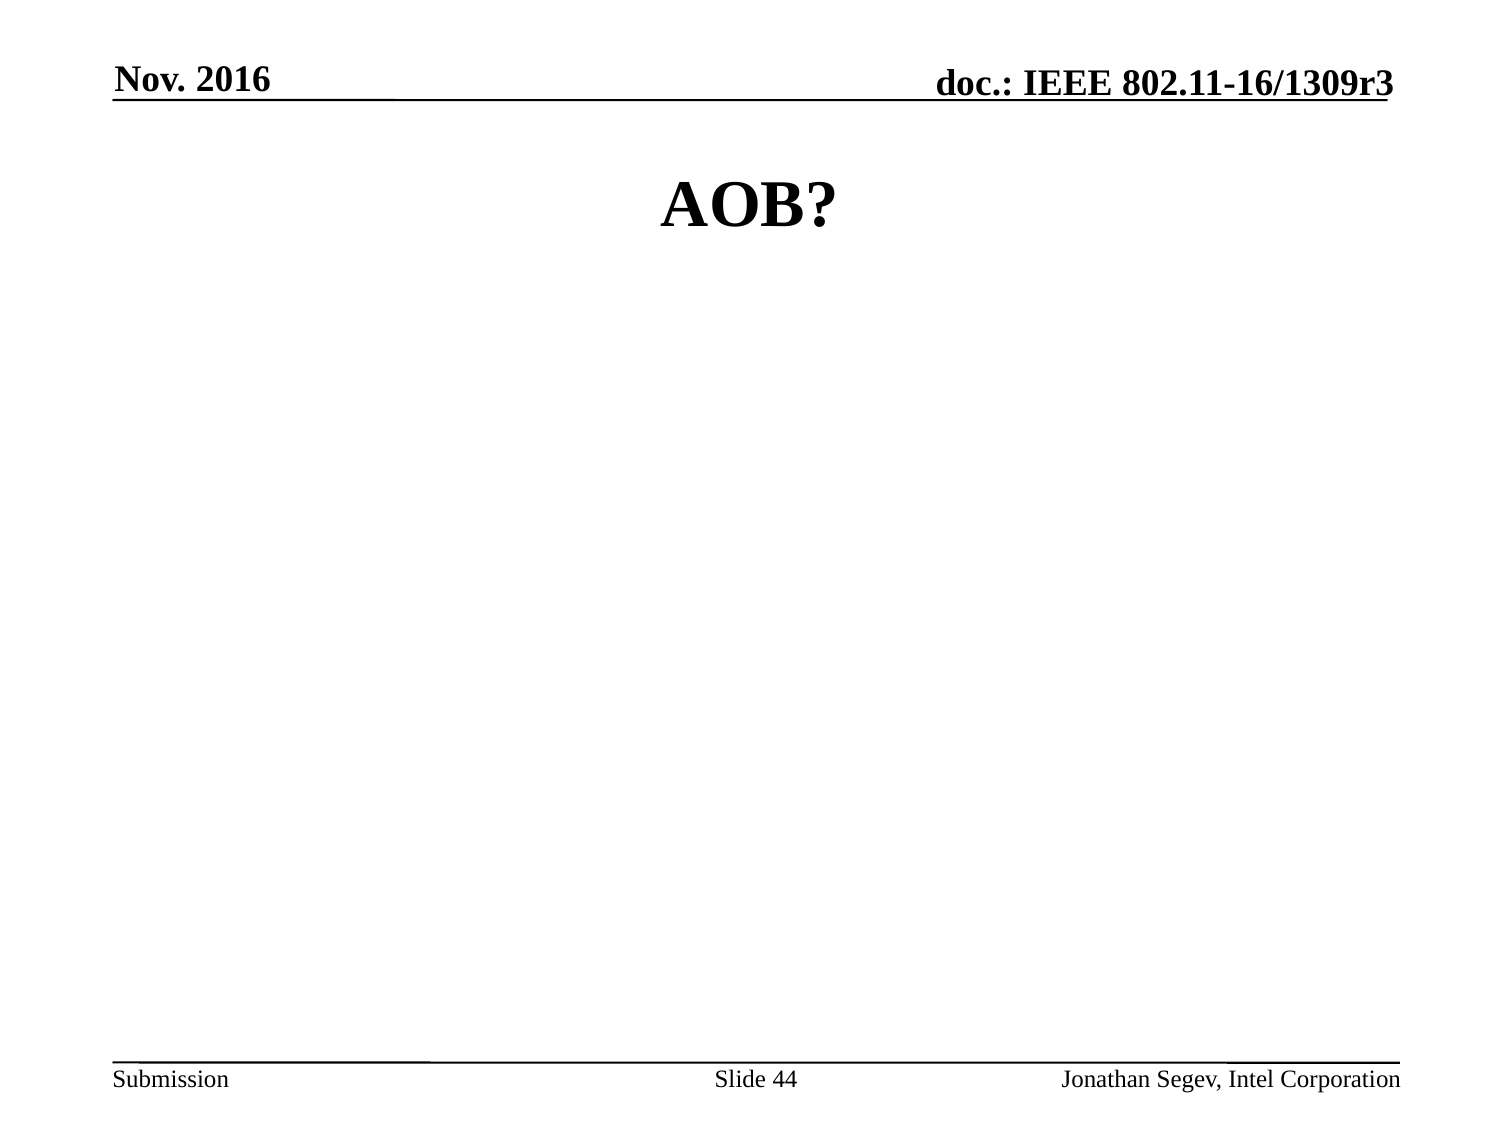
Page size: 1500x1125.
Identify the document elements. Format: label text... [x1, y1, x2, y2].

footer Jonathan Segev, Intel Corporation [878, 1061, 1402, 1093]
slide_number Slide 44 [712, 1061, 800, 1123]
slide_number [114, 54, 423, 100]
title AOB? [112, 112, 1388, 288]
